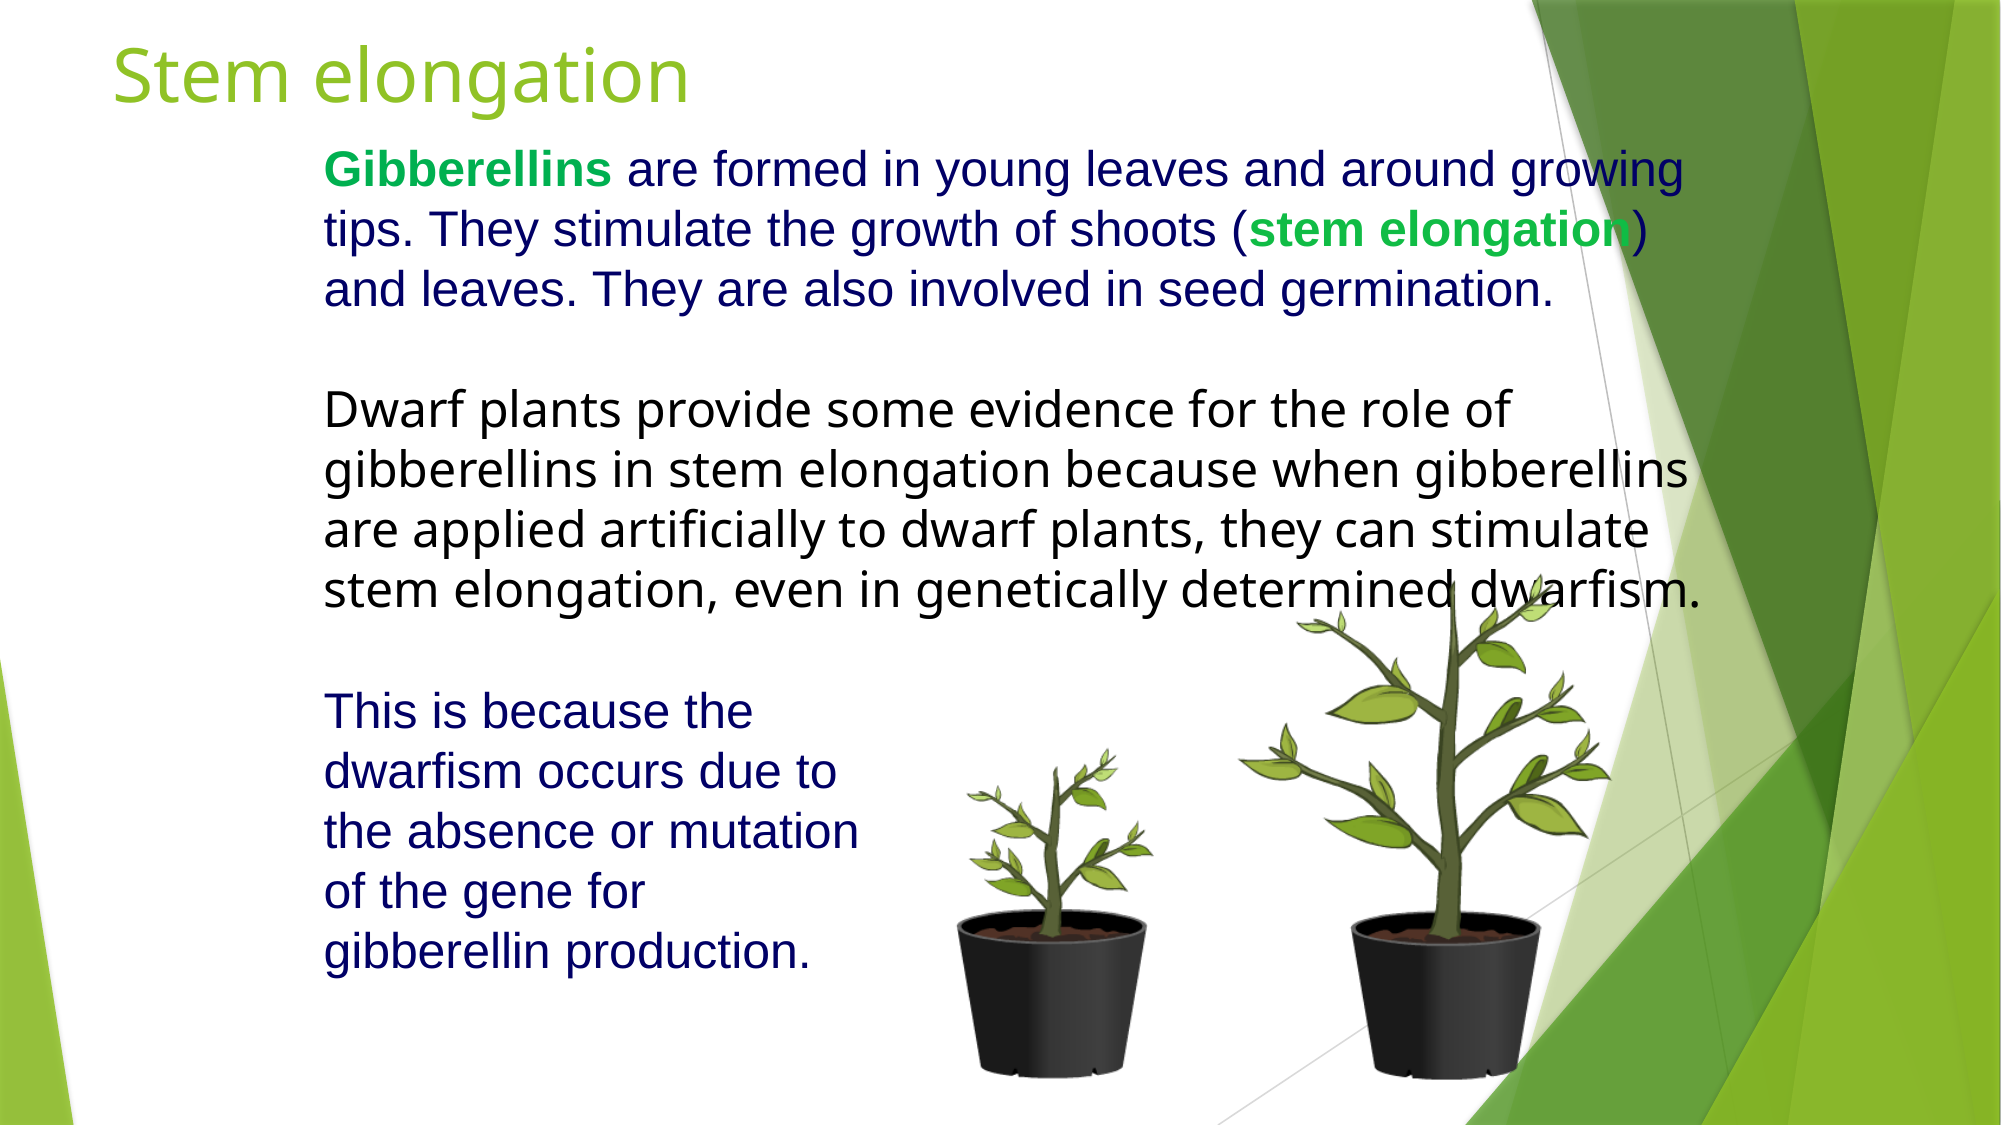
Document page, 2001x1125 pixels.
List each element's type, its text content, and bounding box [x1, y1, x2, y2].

title Stem elongation [97, 19, 1508, 237]
text_box Dwarf plants provide some evidence for the role of gibberellins in stem elongation because when gibberellins are applied artificially to dwarf plants, they can stimulate stem elongation, even in genetically determined dwarfism. [308, 369, 1750, 625]
picture [949, 744, 1161, 1083]
text_box Gibberellins are formed in young leaves and around growing tips. They stimulate the growth of shoots (stem elongation) and leaves. They are also involved in seed germination. [308, 128, 1723, 324]
text_box This is because the dwarfism occurs due to the absence or mutation of the gene for gibberellin production. [308, 670, 886, 986]
picture [1233, 571, 1617, 1083]
